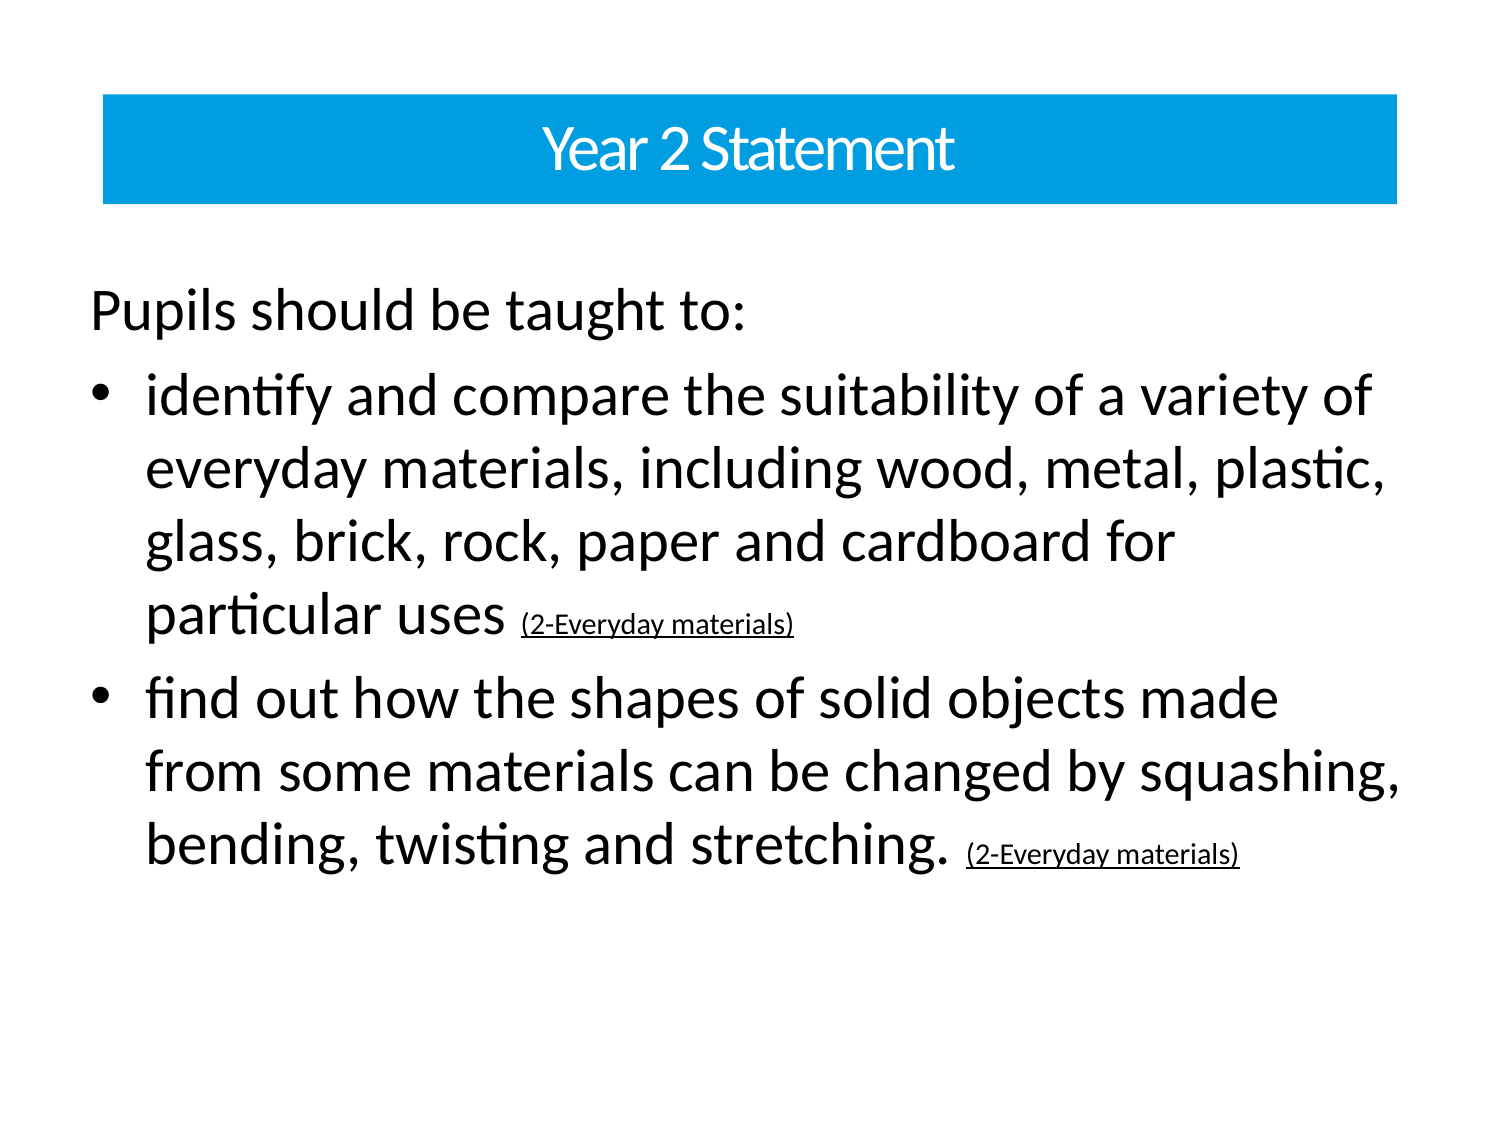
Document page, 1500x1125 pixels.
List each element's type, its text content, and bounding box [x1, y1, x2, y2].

title Year 2 statements [75, 45, 1425, 233]
list Pupils should be taught to: identify and compare the suitability of a variety of everyday materials, including wood, metal, plastic, glass, brick, rock, paper and cardboard for particular uses (2-Everyday materials) find out how the shapes of solid objects made from some materials can be changed by squashing, bending, twisting and stretching. (2-Everyday materials) [75, 262, 1425, 1005]
text_box Year 2 Statement [103, 94, 1397, 205]
